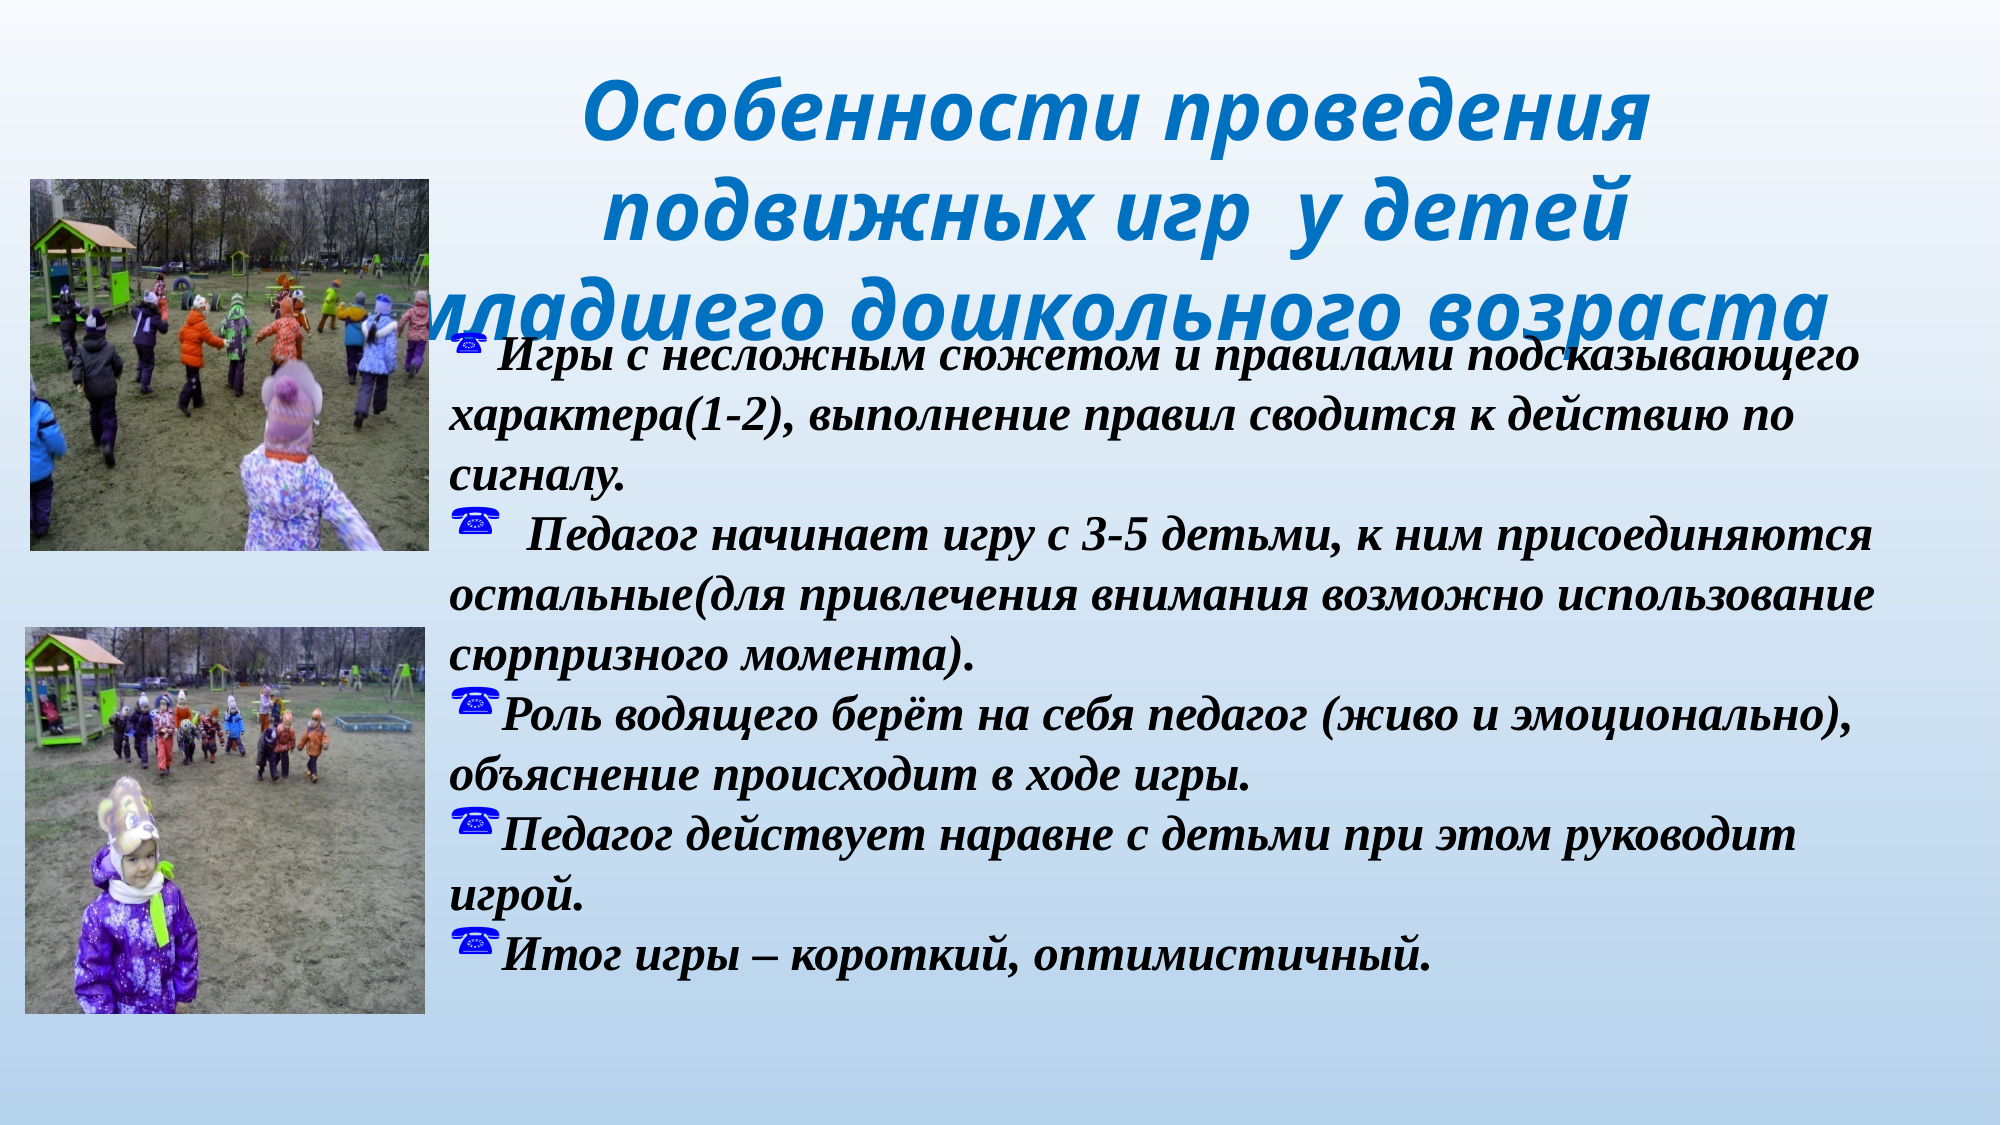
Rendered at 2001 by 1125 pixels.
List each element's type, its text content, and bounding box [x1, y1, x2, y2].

picture [25, 627, 425, 1014]
text_box Игры с несложным сюжетом и правилами подсказывающего характера(1-2), выполнение правил сводится к действию по сигналу. Педагог начинает игру с 3-5 детьми, к ним присоединяются остальные(для привлечения внимания возможно использование сюрпризного момента). Роль водящего берёт на себя педагог (живо и эмоционально), объяснение происходит в ходе игры. Педагог действует наравне с детьми при этом руководит игрой. Итог игры – короткий, оптимистичный. [434, 313, 1927, 1049]
text_box Особенности проведения подвижных игр у детей младшего дошкольного возраста [366, 49, 1867, 365]
picture [29, 179, 429, 551]
